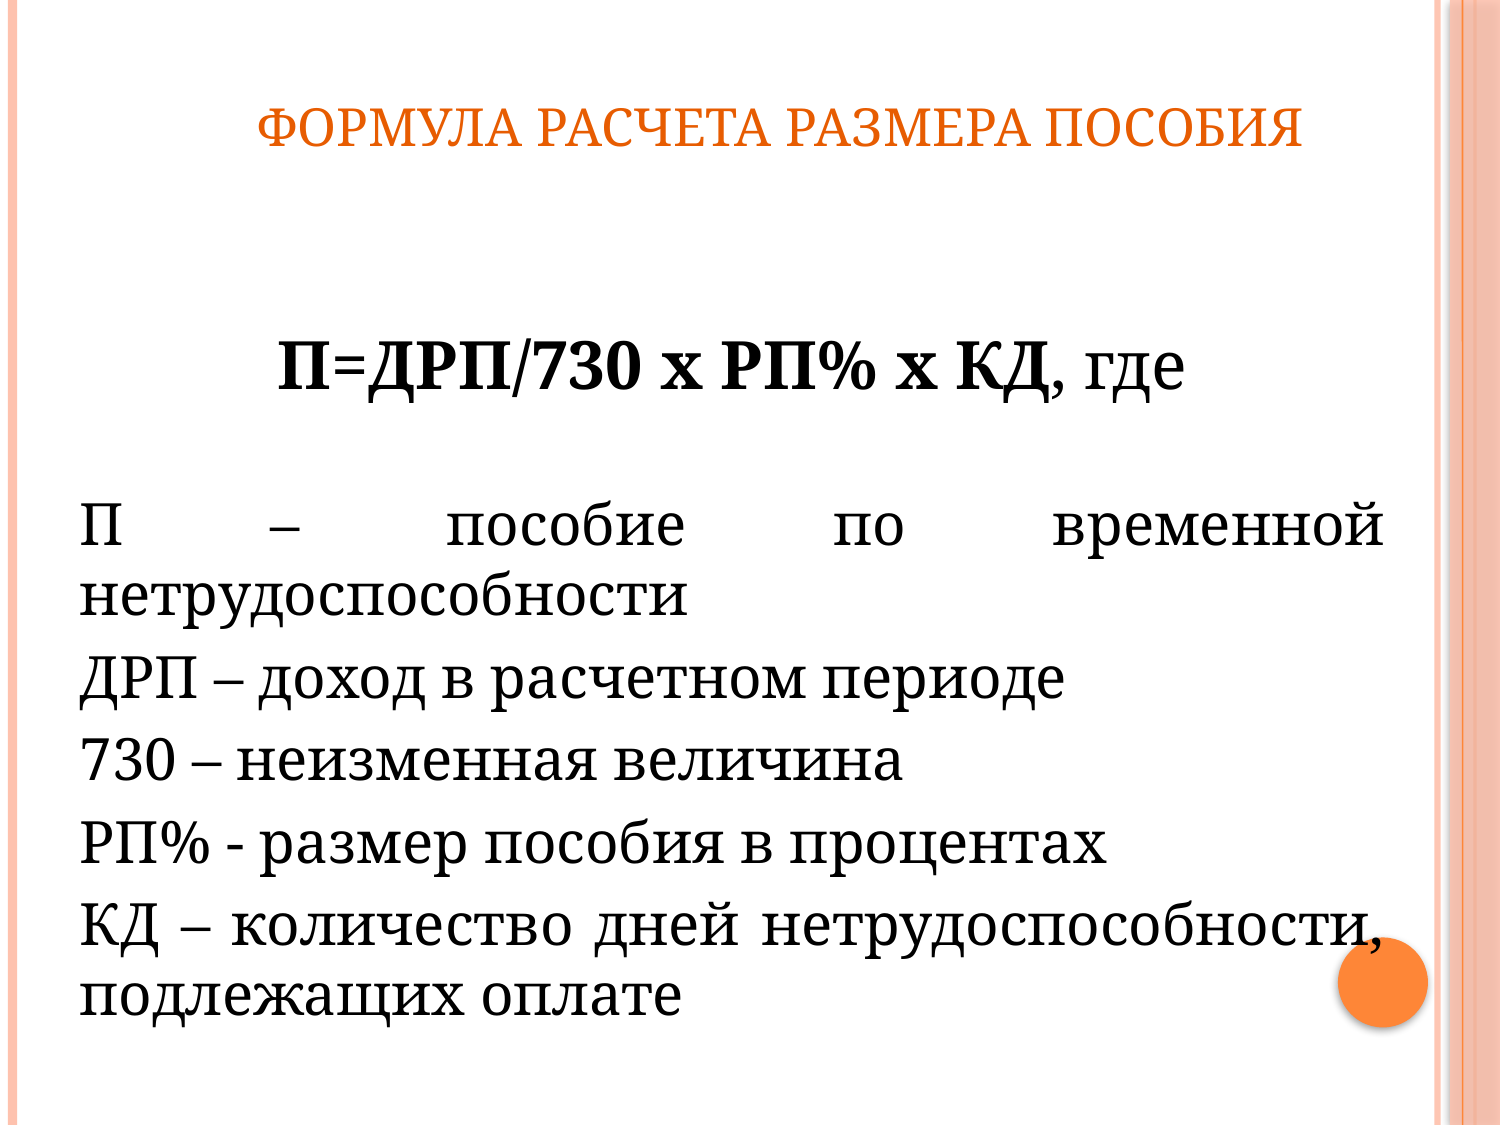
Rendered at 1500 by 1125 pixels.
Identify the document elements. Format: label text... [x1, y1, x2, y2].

list П=ДРП/730 x РП% x КД, где П – пособие по временной нетрудоспособности ДРП – доход в расчетном периоде 730 – неизменная величина РП% - размер пособия в процентах КД – количество дней нетрудоспособности, подлежащих оплате [64, 222, 1400, 1059]
title Формула расчета размера пособия [202, 42, 1360, 164]
